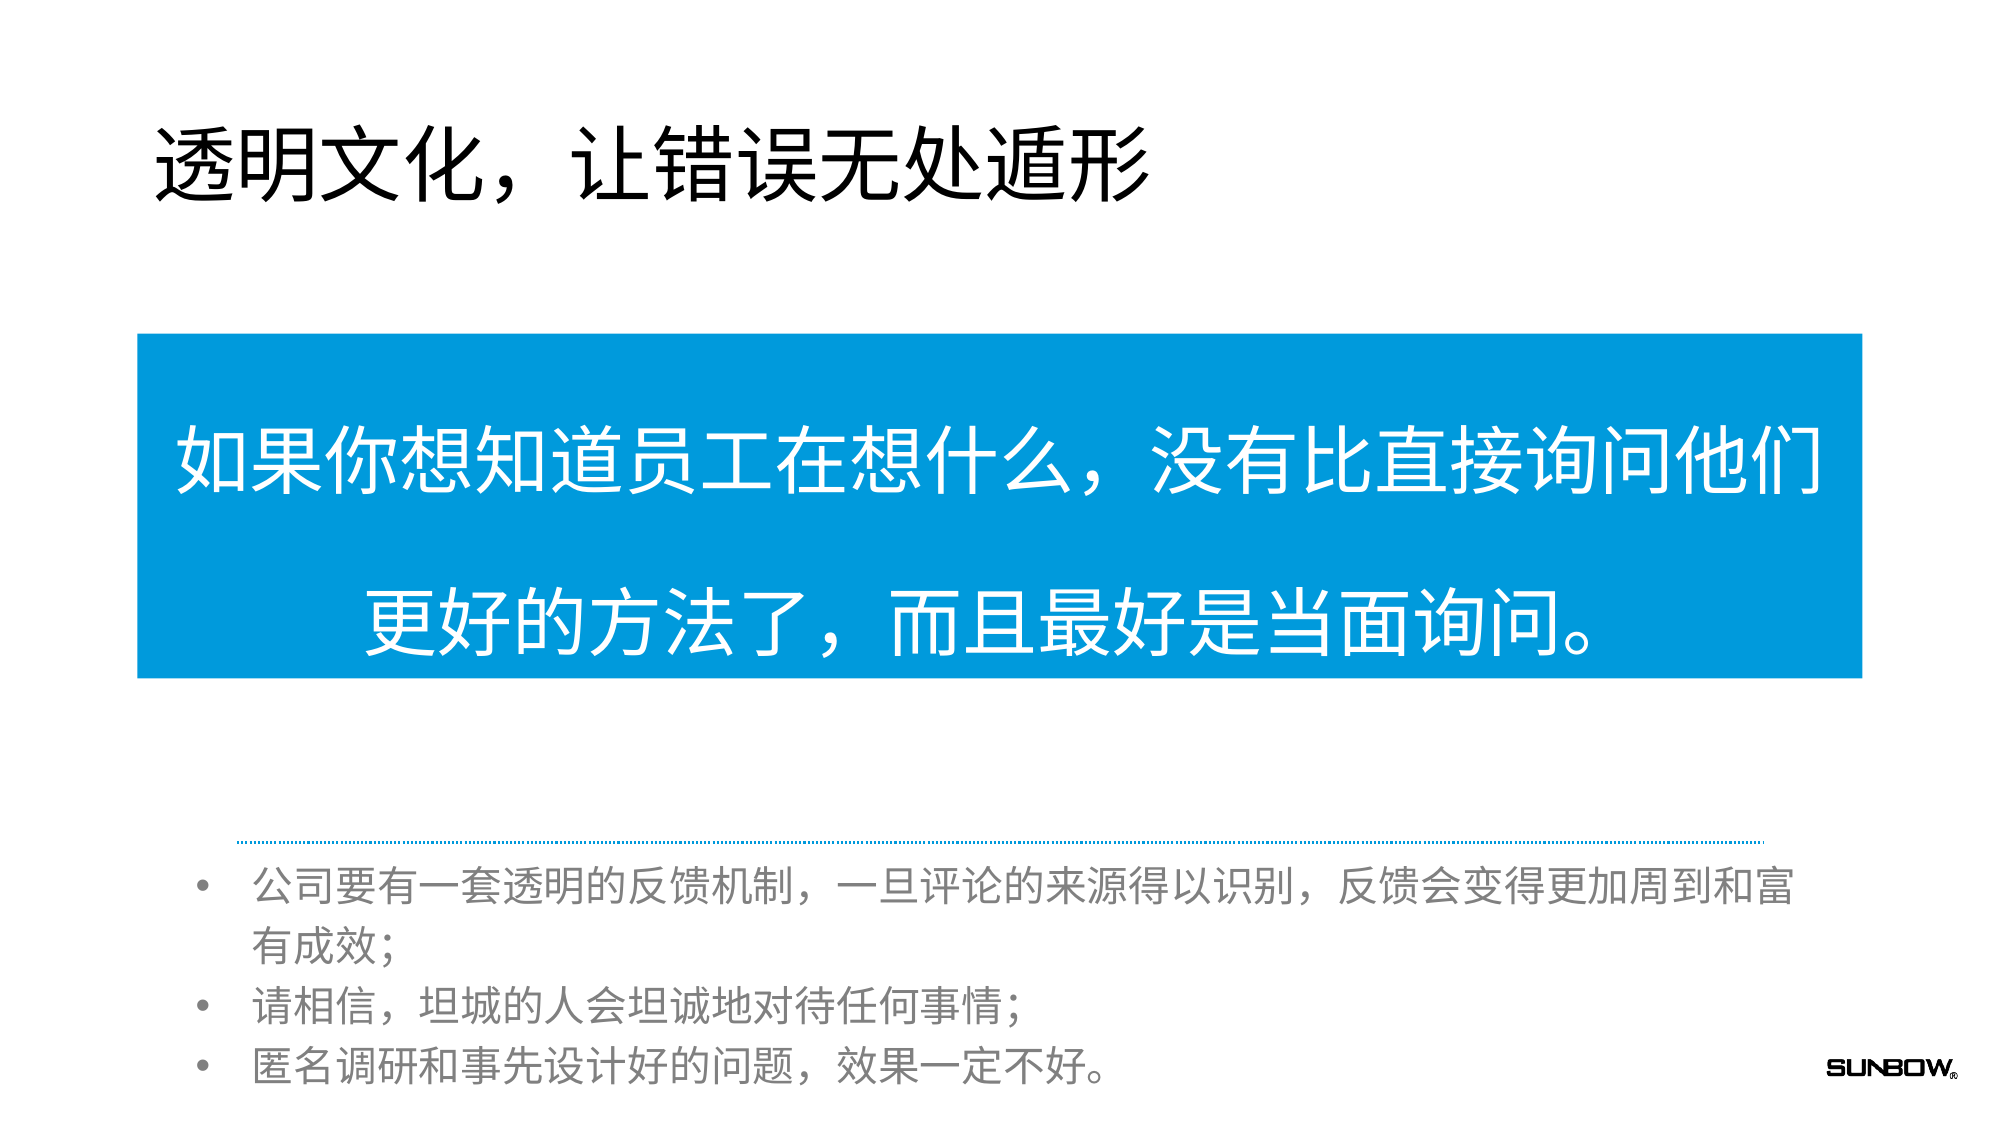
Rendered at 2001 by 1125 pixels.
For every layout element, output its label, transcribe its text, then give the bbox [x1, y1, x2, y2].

slide_number [1547, 1066, 1998, 1125]
list 如果你想知道员工在想什么，没有比直接询问他们更好的方法了，而且最好是当面询问。 [137, 333, 1863, 679]
text_box 公司要有一套透明的反馈机制，一旦评论的来源得以识别，反馈会变得更加周到和富有成效； 请相信，坦城的人会坦诚地对待任何事情； 匿名调研和事先设计好的问题，效果一定不好。 [180, 842, 1835, 1098]
picture [1835, 1049, 1960, 1066]
title 透明文化，让错误无处遁形 [137, 59, 1927, 278]
